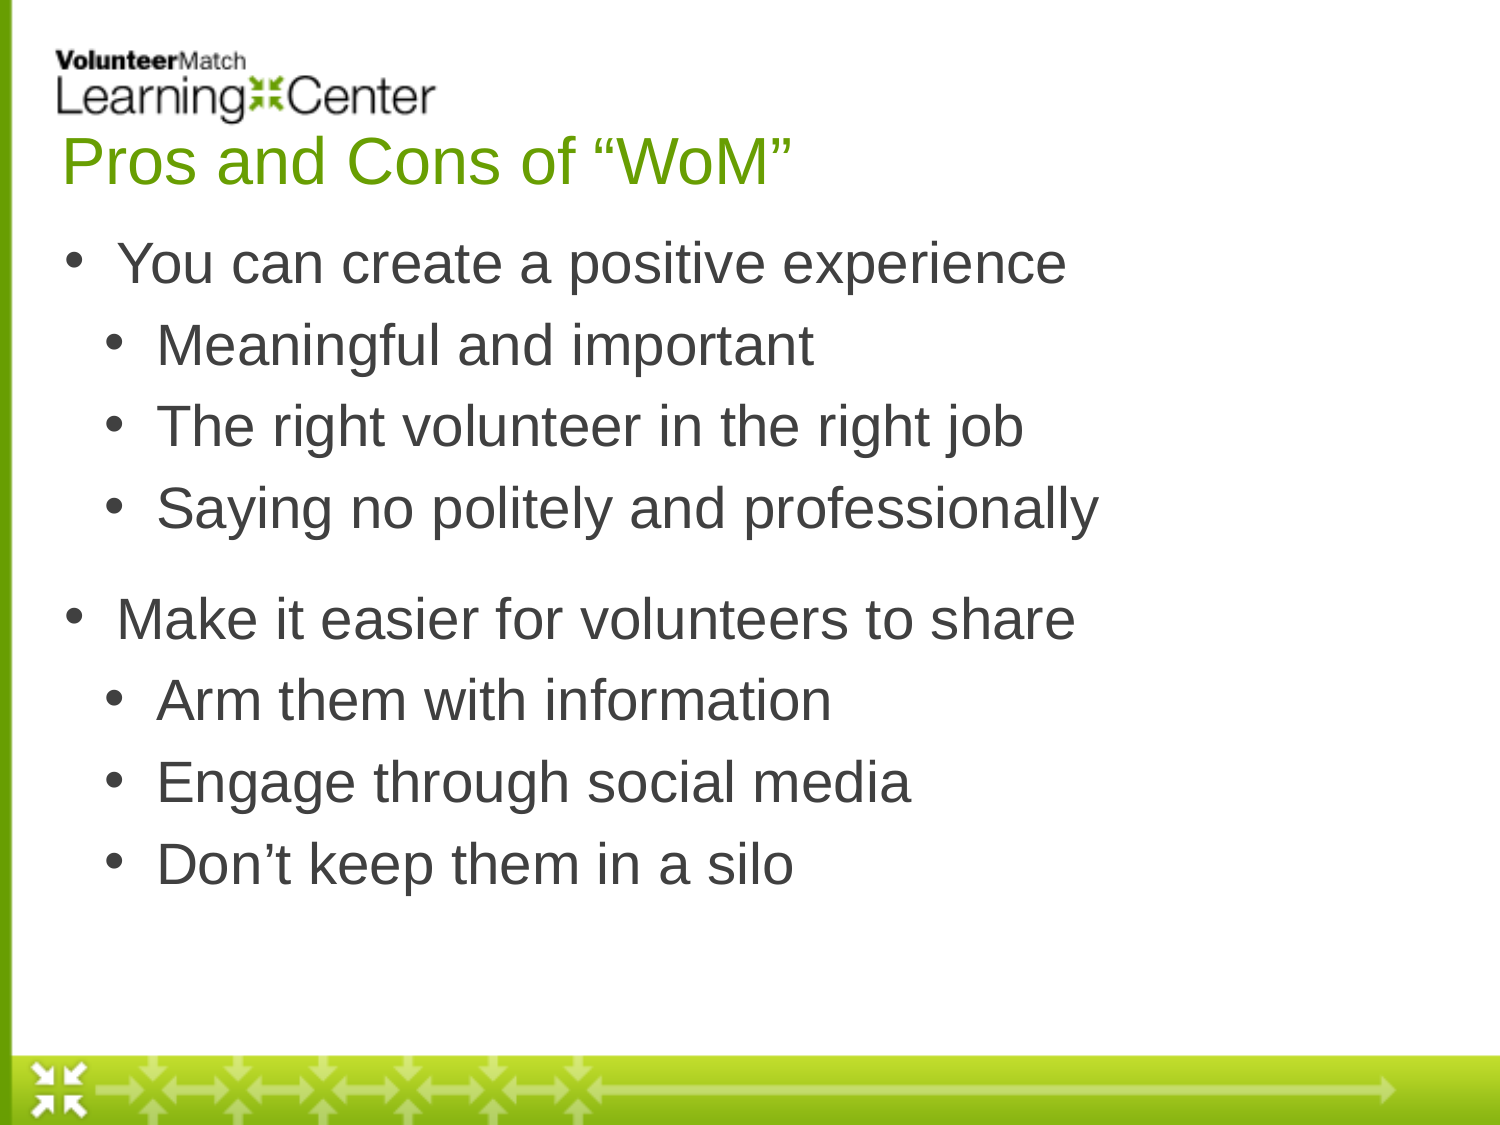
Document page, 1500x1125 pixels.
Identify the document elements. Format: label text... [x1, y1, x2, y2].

picture [0, 0, 1500, 1125]
text_box Pros and Cons of “WoM” [46, 64, 1396, 252]
text_box You can create a positive experience Meaningful and important The right volunteer in the right job Saying no politely and professionally Make it easier for volunteers to share Arm them with information Engage through social media Don’t keep them in a silo [49, 252, 1388, 904]
